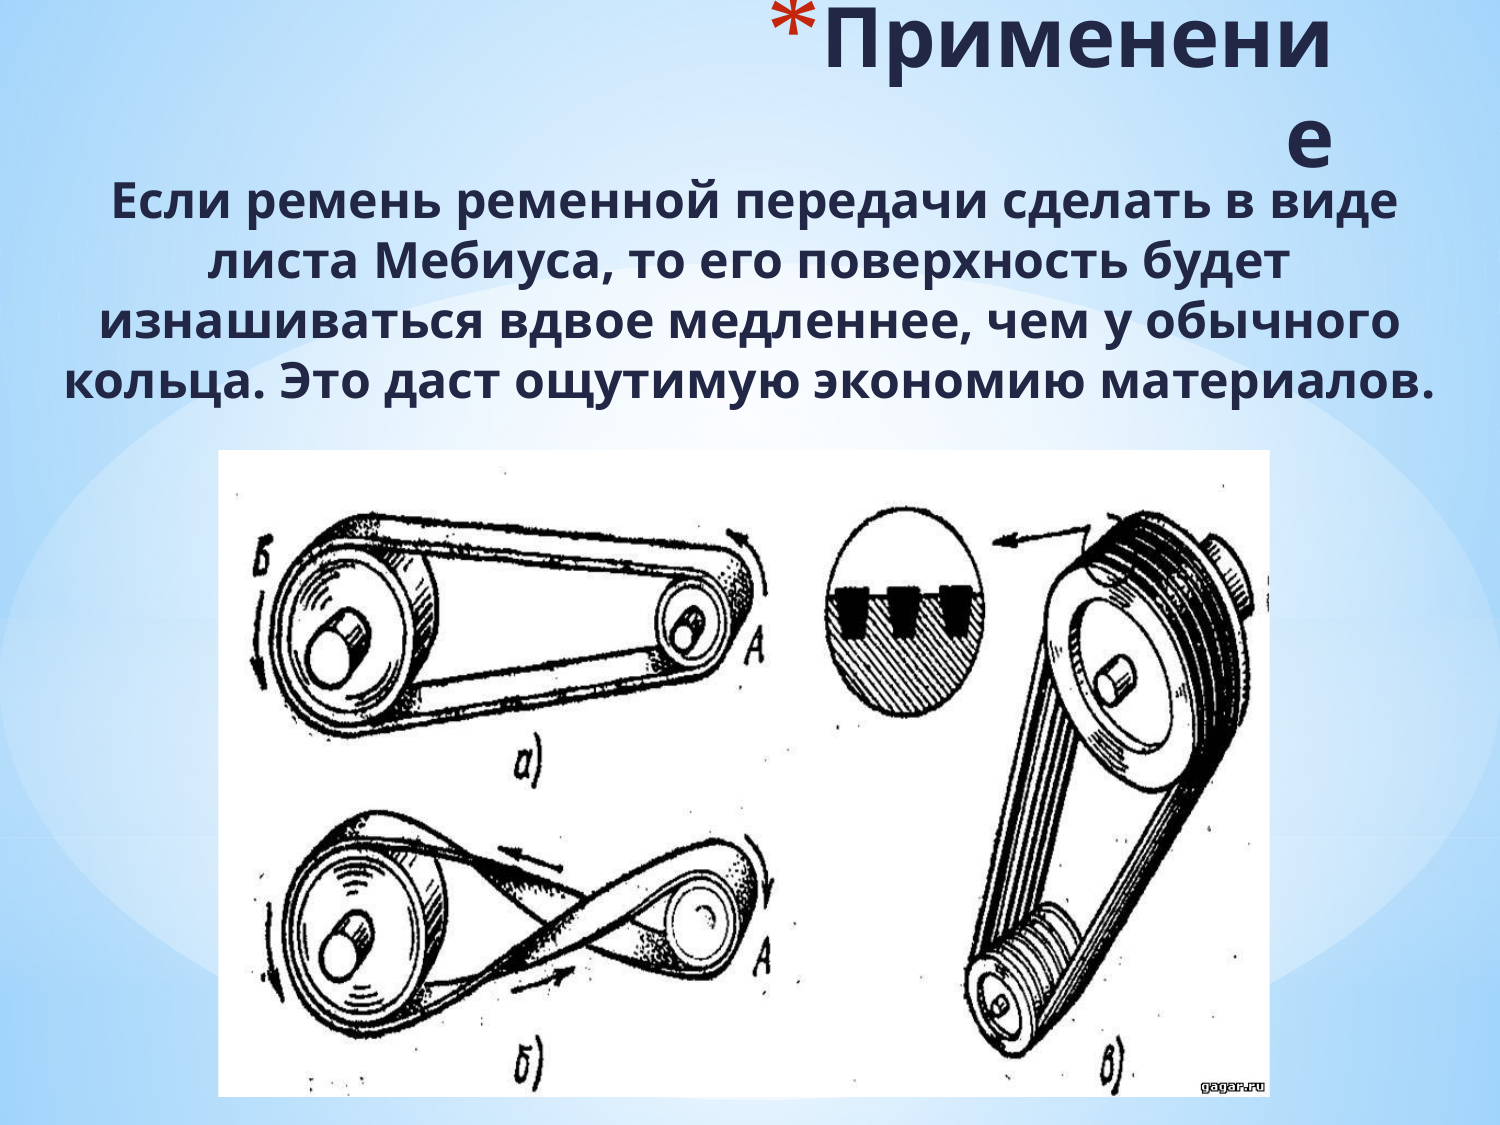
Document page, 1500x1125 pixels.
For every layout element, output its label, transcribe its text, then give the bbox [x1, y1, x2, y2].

picture [218, 450, 1270, 1098]
text_box Если ремень ременной передачи сделать в виде листа Мебиуса, то его поверхность будет изнашиваться вдвое медленнее, чем у обычного кольца. Это даст ощутимую экономию материалов. [41, 160, 1459, 416]
title Применение [750, 19, 1350, 149]
